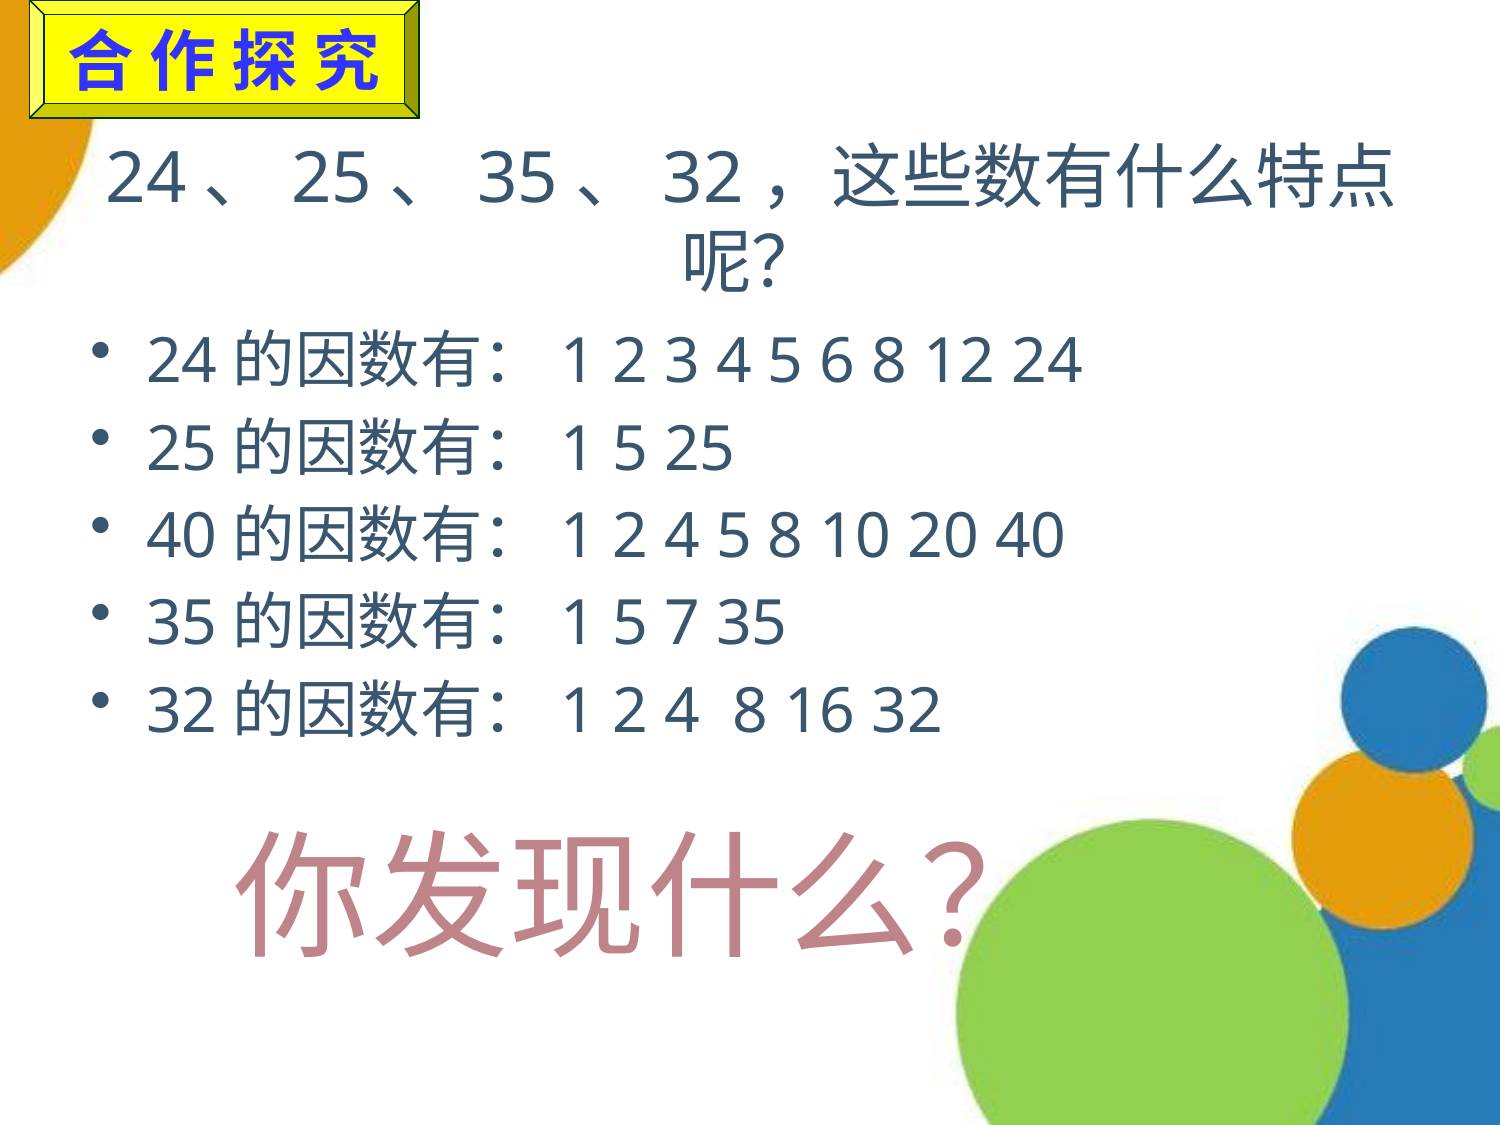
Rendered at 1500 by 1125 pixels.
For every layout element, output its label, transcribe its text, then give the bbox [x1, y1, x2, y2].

text_box 你发现什么？ [218, 801, 1074, 981]
picture [0, 0, 1500, 1125]
table_cell 16 [31, 0, 418, 14]
title 24、25、35、32，这些数有什么特点呢？ [76, 123, 1427, 311]
text_box 合 作 探 究 [29, 0, 420, 119]
text_box 25=5×5 [30, 0, 44, 117]
list 24的因数有：1 2 3 4 5 6 8 12 24 25的因数有：1 5 25 40的因数有：1 2 4 5 8 10 20 40 35的因数有：1 5 7 35 32的因数有：1 2 4 8 16 32 [75, 312, 1412, 787]
